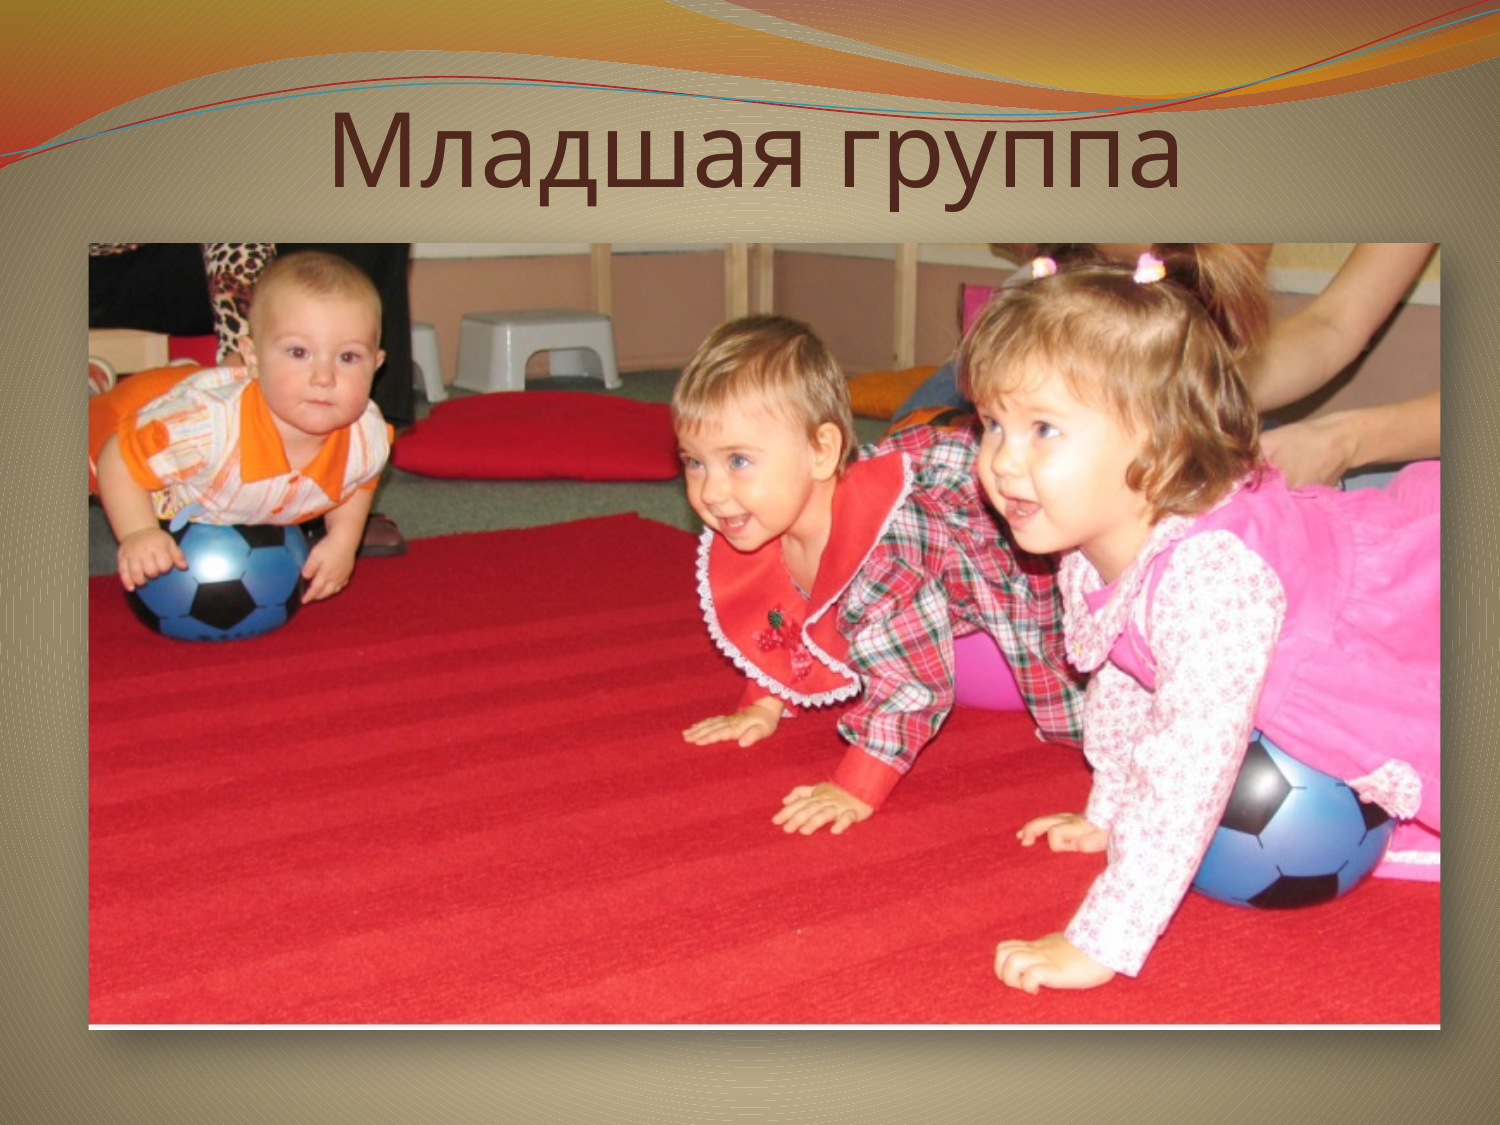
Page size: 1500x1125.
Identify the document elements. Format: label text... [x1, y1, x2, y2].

title Младшая группа [75, 42, 1438, 209]
picture [88, 243, 1441, 1030]
